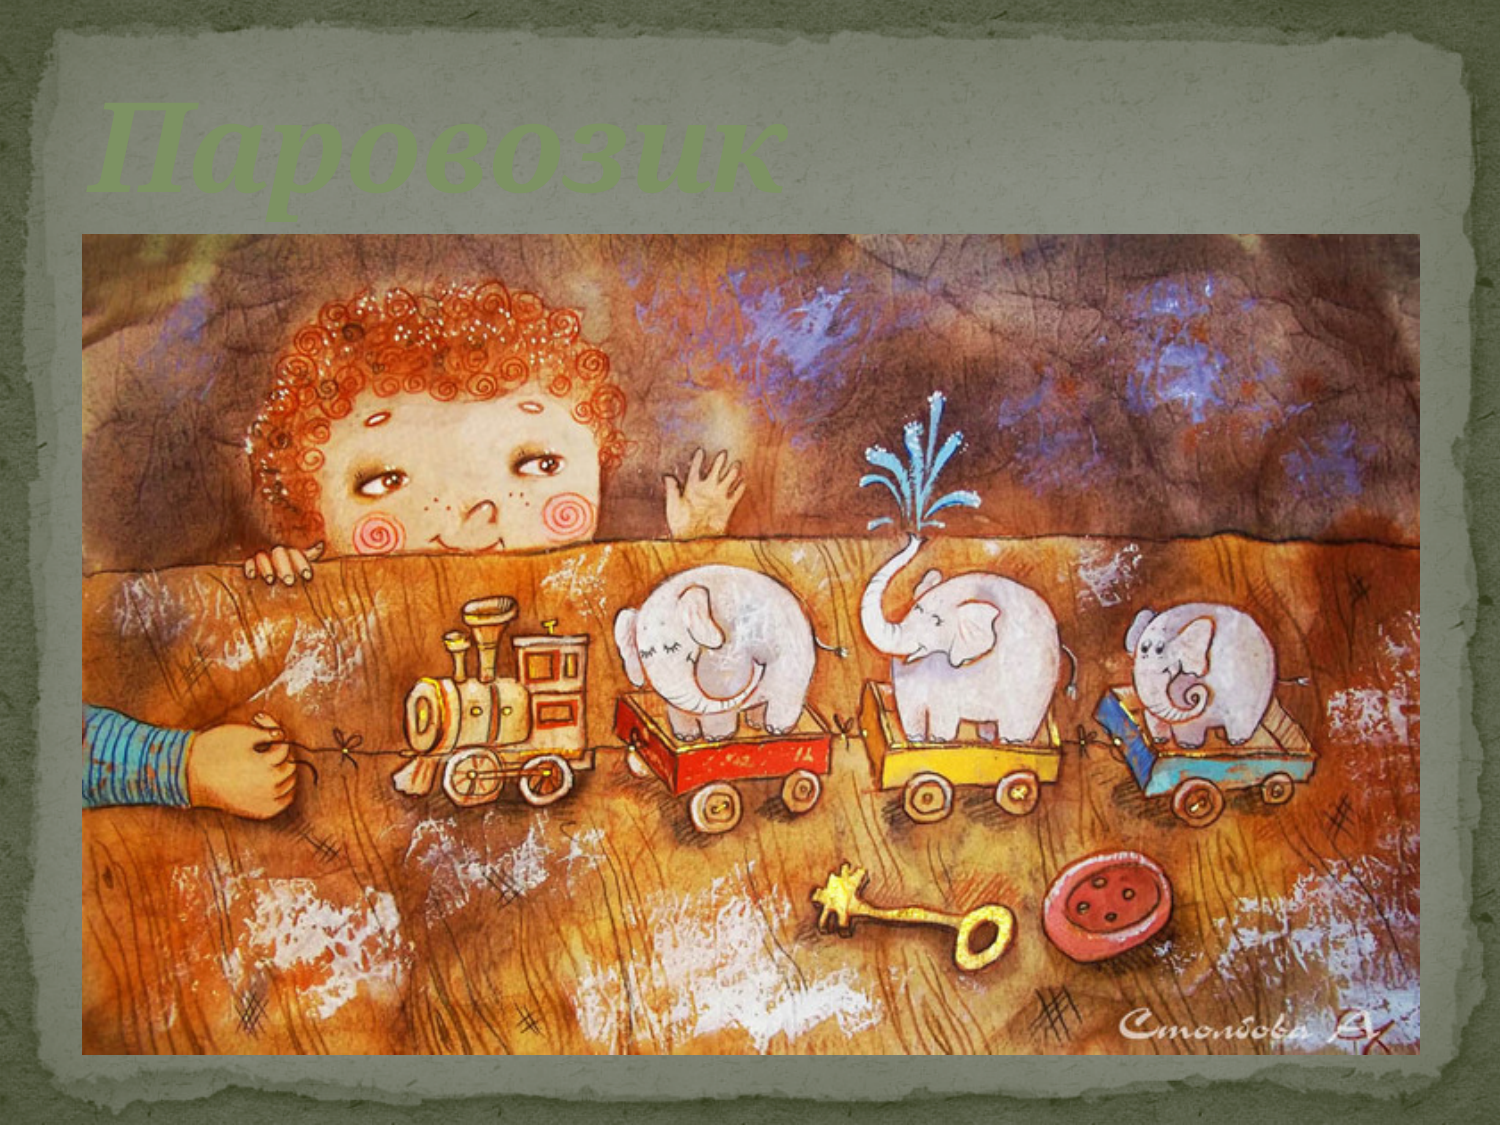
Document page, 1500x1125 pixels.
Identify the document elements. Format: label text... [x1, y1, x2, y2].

title Паровозик [74, 24, 1425, 225]
picture [82, 234, 1420, 1055]
